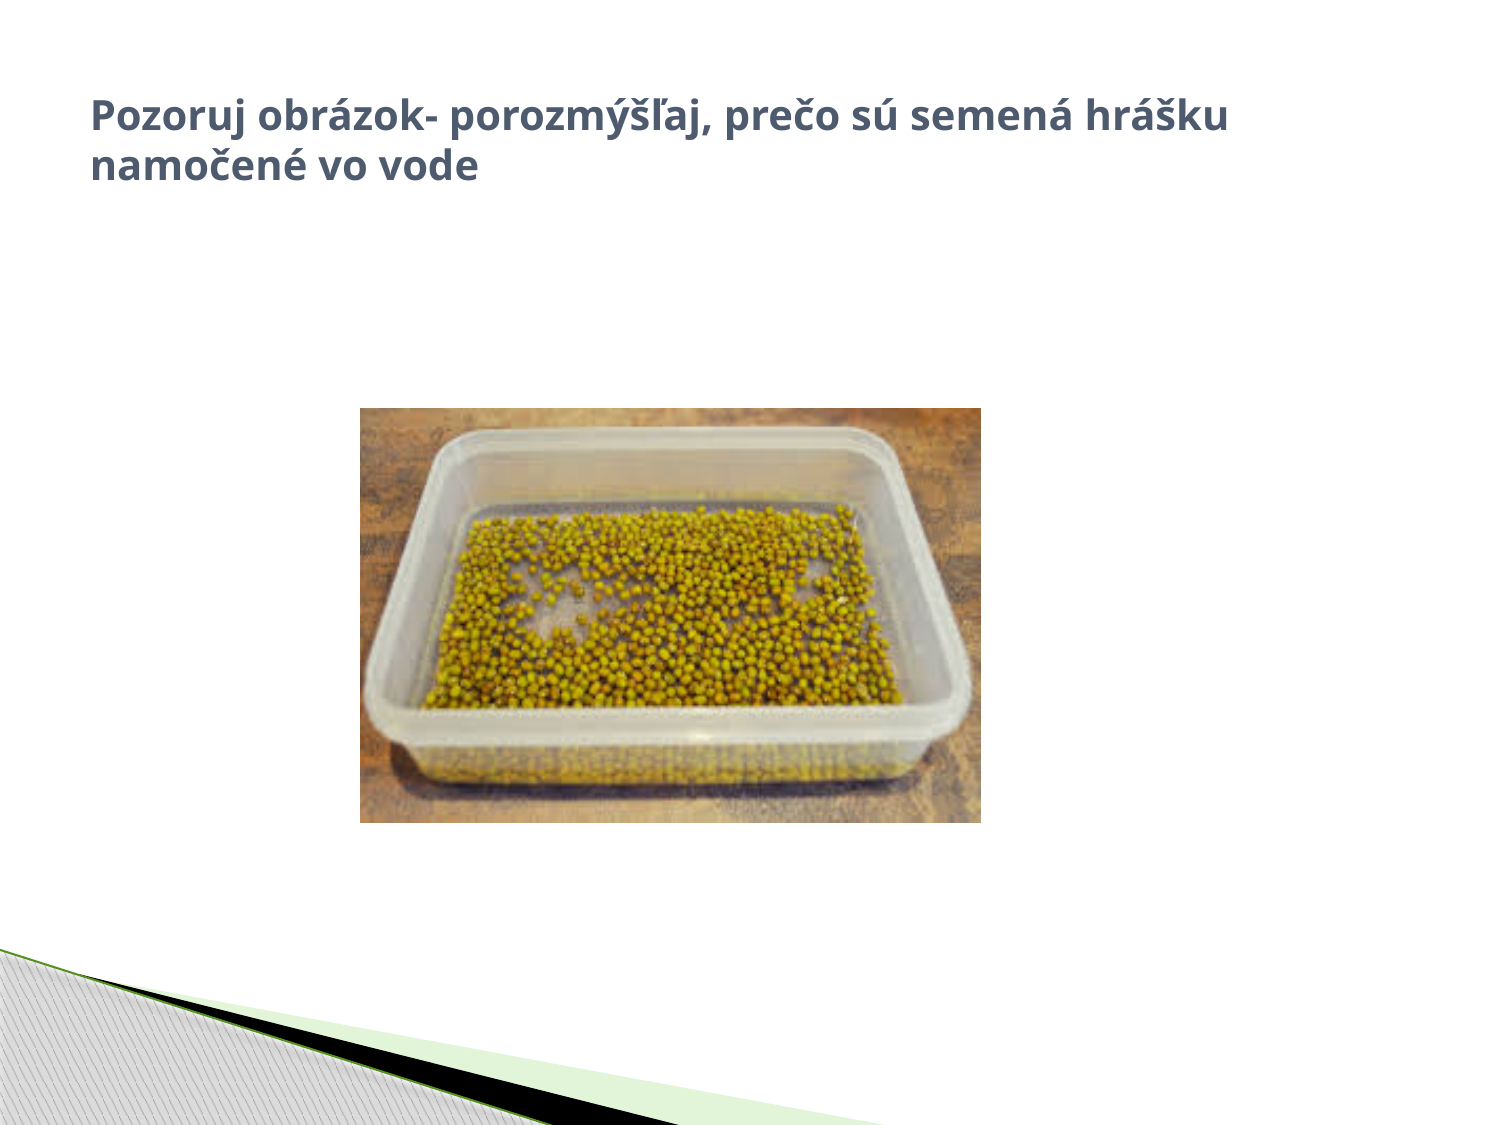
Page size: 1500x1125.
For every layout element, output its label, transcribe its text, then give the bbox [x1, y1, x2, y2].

title Pozoruj obrázok- porozmýšľaj, prečo sú semená hrášku namočené vo vode [75, 45, 1425, 233]
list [359, 408, 981, 823]
